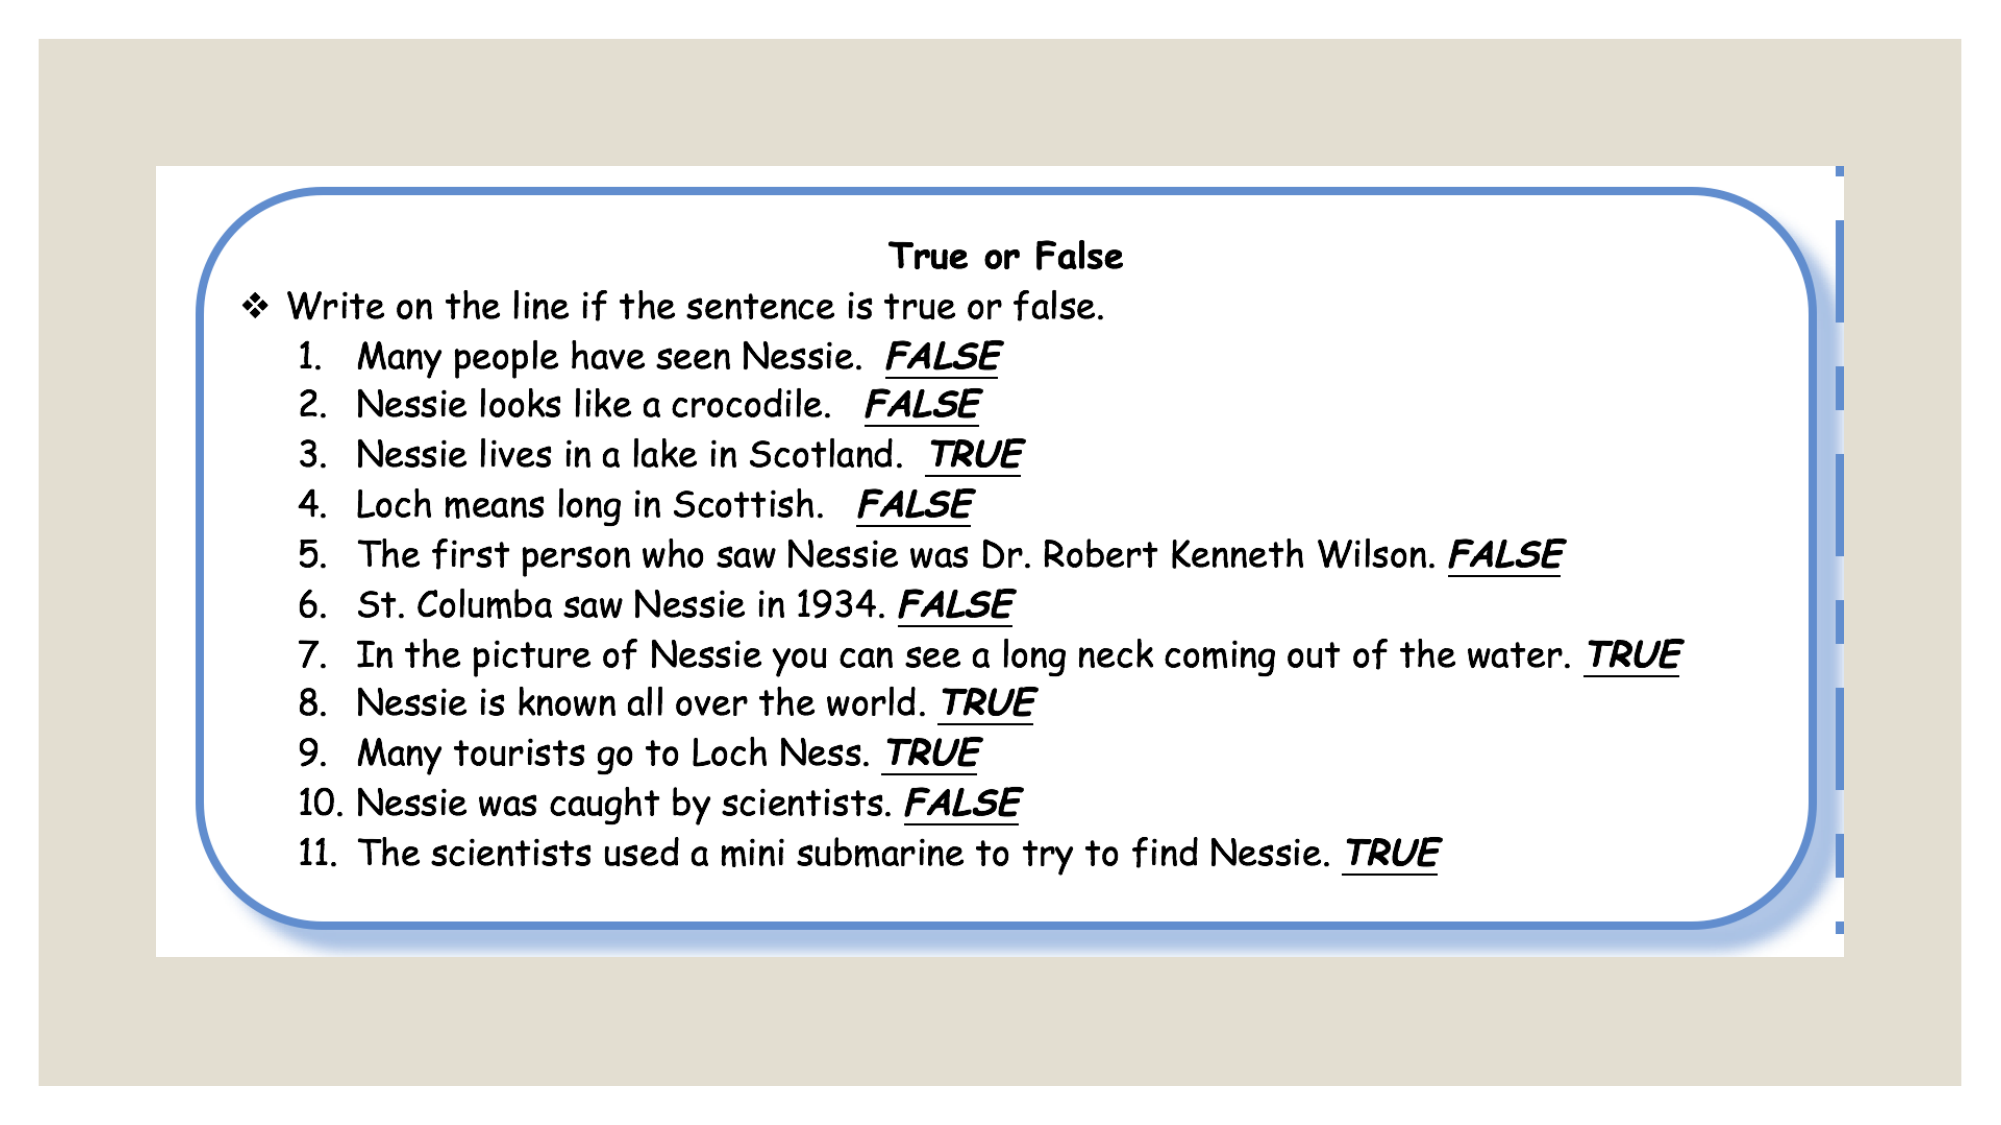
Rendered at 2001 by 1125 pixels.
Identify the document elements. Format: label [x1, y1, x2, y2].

picture [156, 166, 1844, 957]
